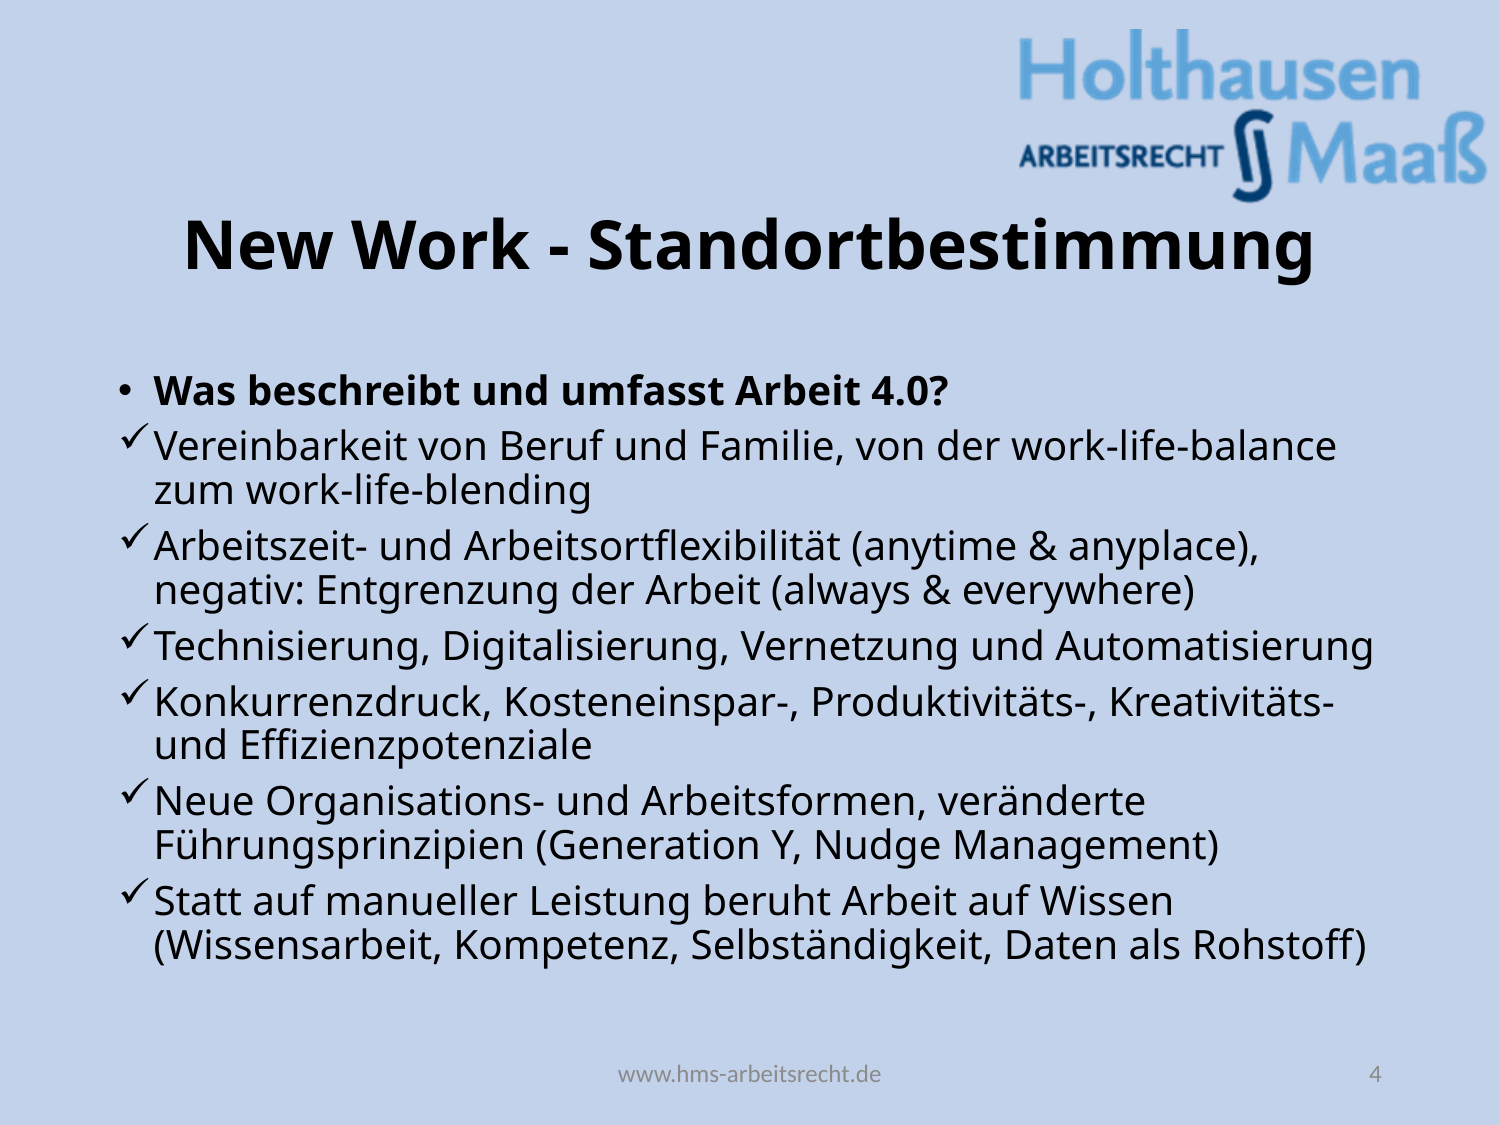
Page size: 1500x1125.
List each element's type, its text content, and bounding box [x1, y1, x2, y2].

title New Work - Standortbestimmung [103, 185, 1397, 310]
footer www.hms-arbeitsrecht.de [496, 1042, 1004, 1103]
picture [1019, 29, 1489, 206]
slide_number 4 [1059, 1042, 1397, 1103]
list Was beschreibt und umfasst Arbeit 4.0? Vereinbarkeit von Beruf und Familie, von der work-life-balance zum work-life-blending Arbeitszeit- und Arbeitsortflexibilität (anytime & anyplace), negativ: Entgrenzung der Arbeit (always & everywhere) Technisierung, Digitalisierung, Vernetzung und Automatisierung Konkurrenzdruck, Kosteneinspar-, Produktivitäts-, Kreativitäts- und Effizienzpotenziale Neue Organisations- und Arbeitsformen, veränderte Führungsprinzipien (Generation Y, Nudge Management) Statt auf manueller Leistung beruht Arbeit auf Wissen (Wissensarbeit, Kompetenz, Selbständigkeit, Daten als Rohstoff) [103, 328, 1397, 996]
